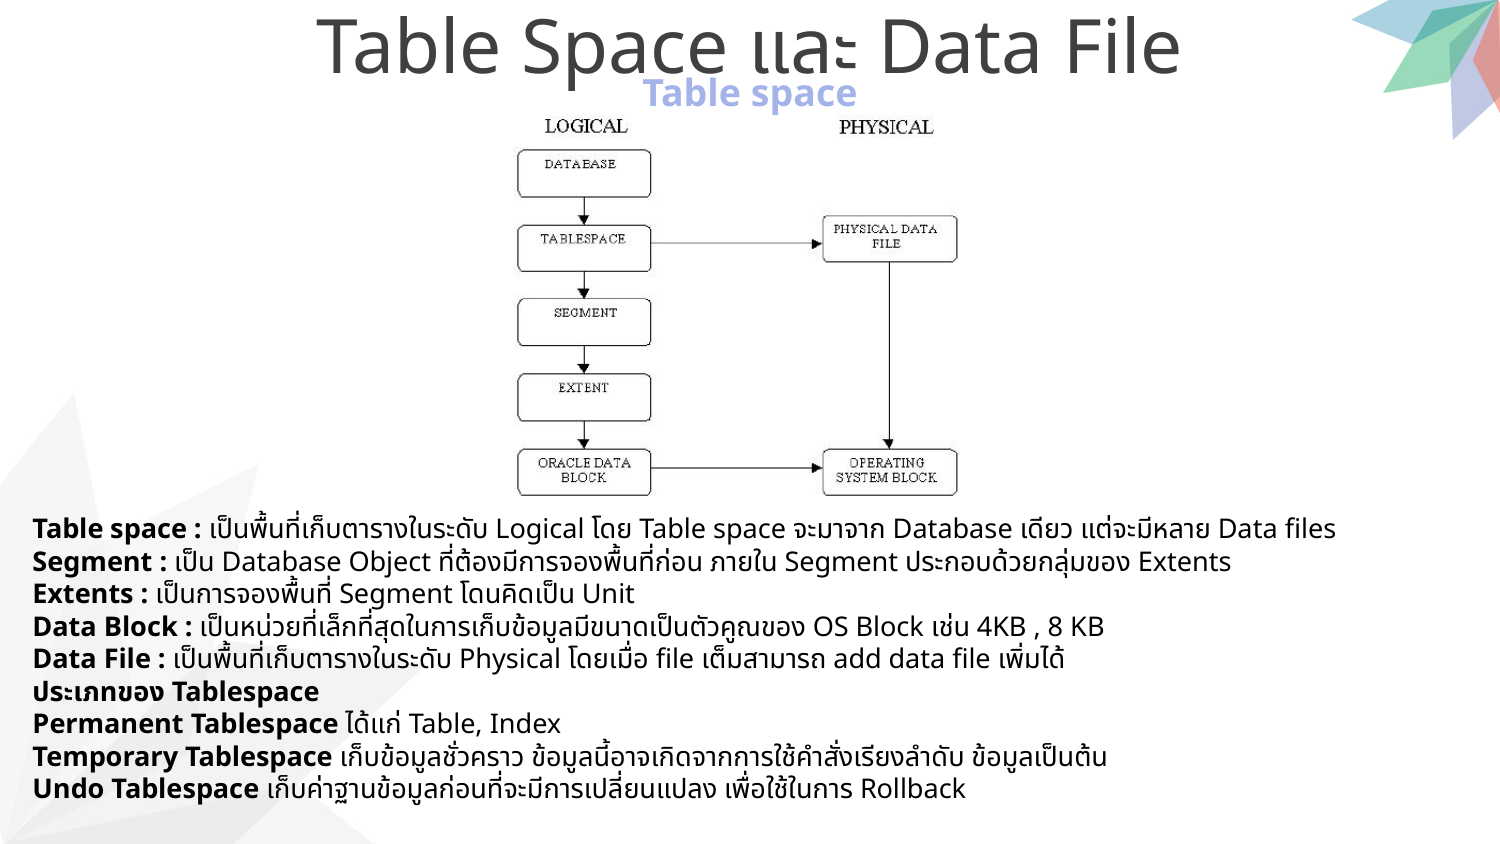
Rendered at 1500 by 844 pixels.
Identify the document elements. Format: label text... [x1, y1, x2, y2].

list Table Space และ Data File [0, 0, 1500, 67]
list Table space [0, 67, 1500, 115]
text_box Table space : เป็นพื้นที่เก็บตารางในระดับ Logical โดย Table space จะมาจาก Database เดียว แต่จะมีหลาย Data files Segment : เป็น Database Object ที่ต้องมีการจองพื้นที่ก่อน ภายใน Segment ประกอบด้วยกลุ่มของ Extents Extents : เป็นการจองพื้นที่ Segment โดนคิดเป็น Unit Data Block : เป็นหน่วยที่เล็กที่สุดในการเก็บข้อมูลมีขนาดเป็นตัวคูณของ OS Block เช่น 4KB , 8 KB Data File : เป็นพื้นที่เก็บตารางในระดับ Physical โดยเมื่อ file เต็มสามารถ add data file เพิ่มได้ ประเภทของ Tablespace Permanent Tablespace ได้แก่ Table, Index Temporary Tablespace เก็บข้อมูลชั่วคราว ข้อมูลนี้อาจเกิดจากการใช้คําสั่งเรียงลําดับ ข้อมูลเป็นต้น Undo Tablespace เก็บค่าฐานข้อมูลก่อนที่จะมีการเปลี่ยนแปลง เพื่อใช้ในการ Rollback [17, 504, 1459, 844]
picture [0, 95, 1500, 844]
